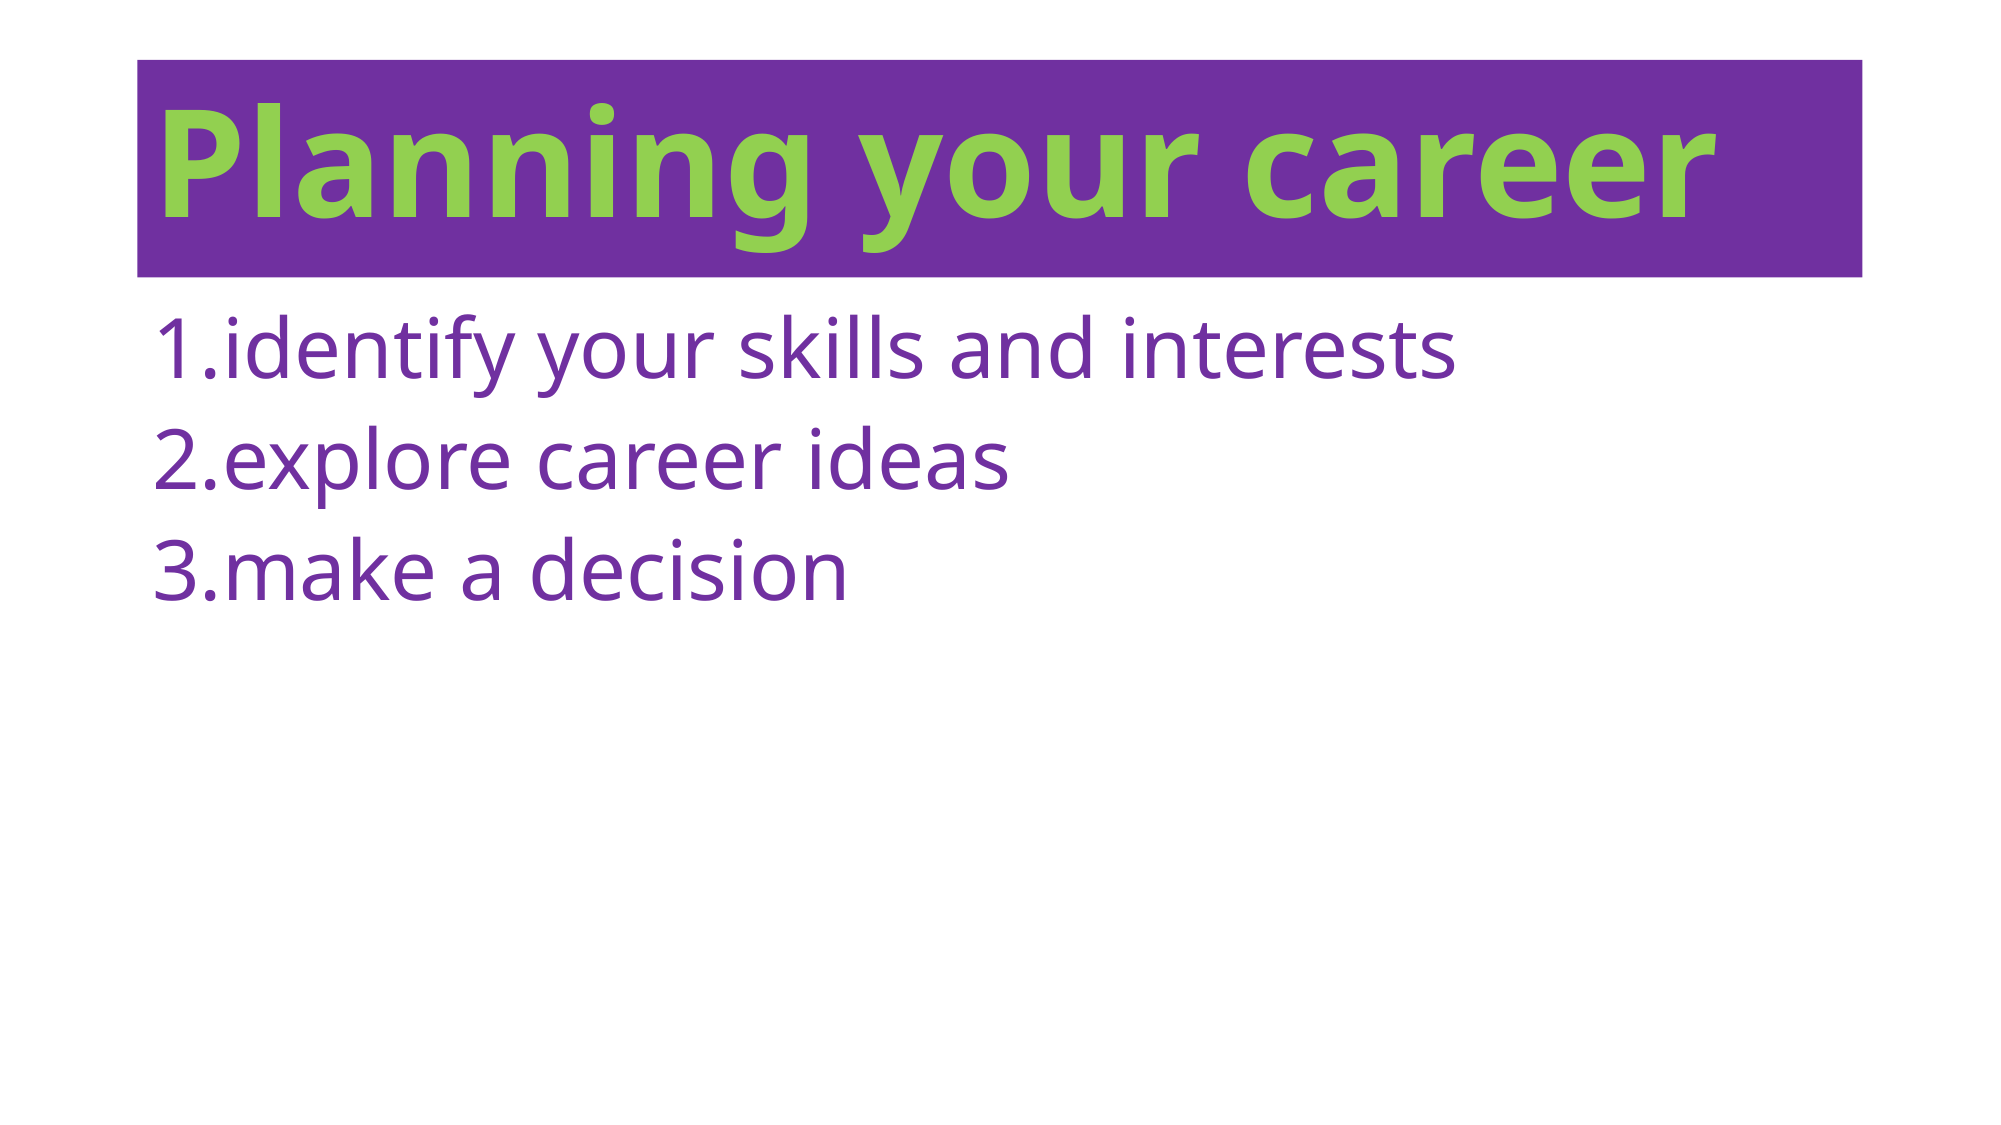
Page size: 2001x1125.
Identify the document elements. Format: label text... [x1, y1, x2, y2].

title Planning your career [137, 59, 1863, 278]
list identify your skills and interests explore career ideas make a decision [137, 299, 1863, 1014]
